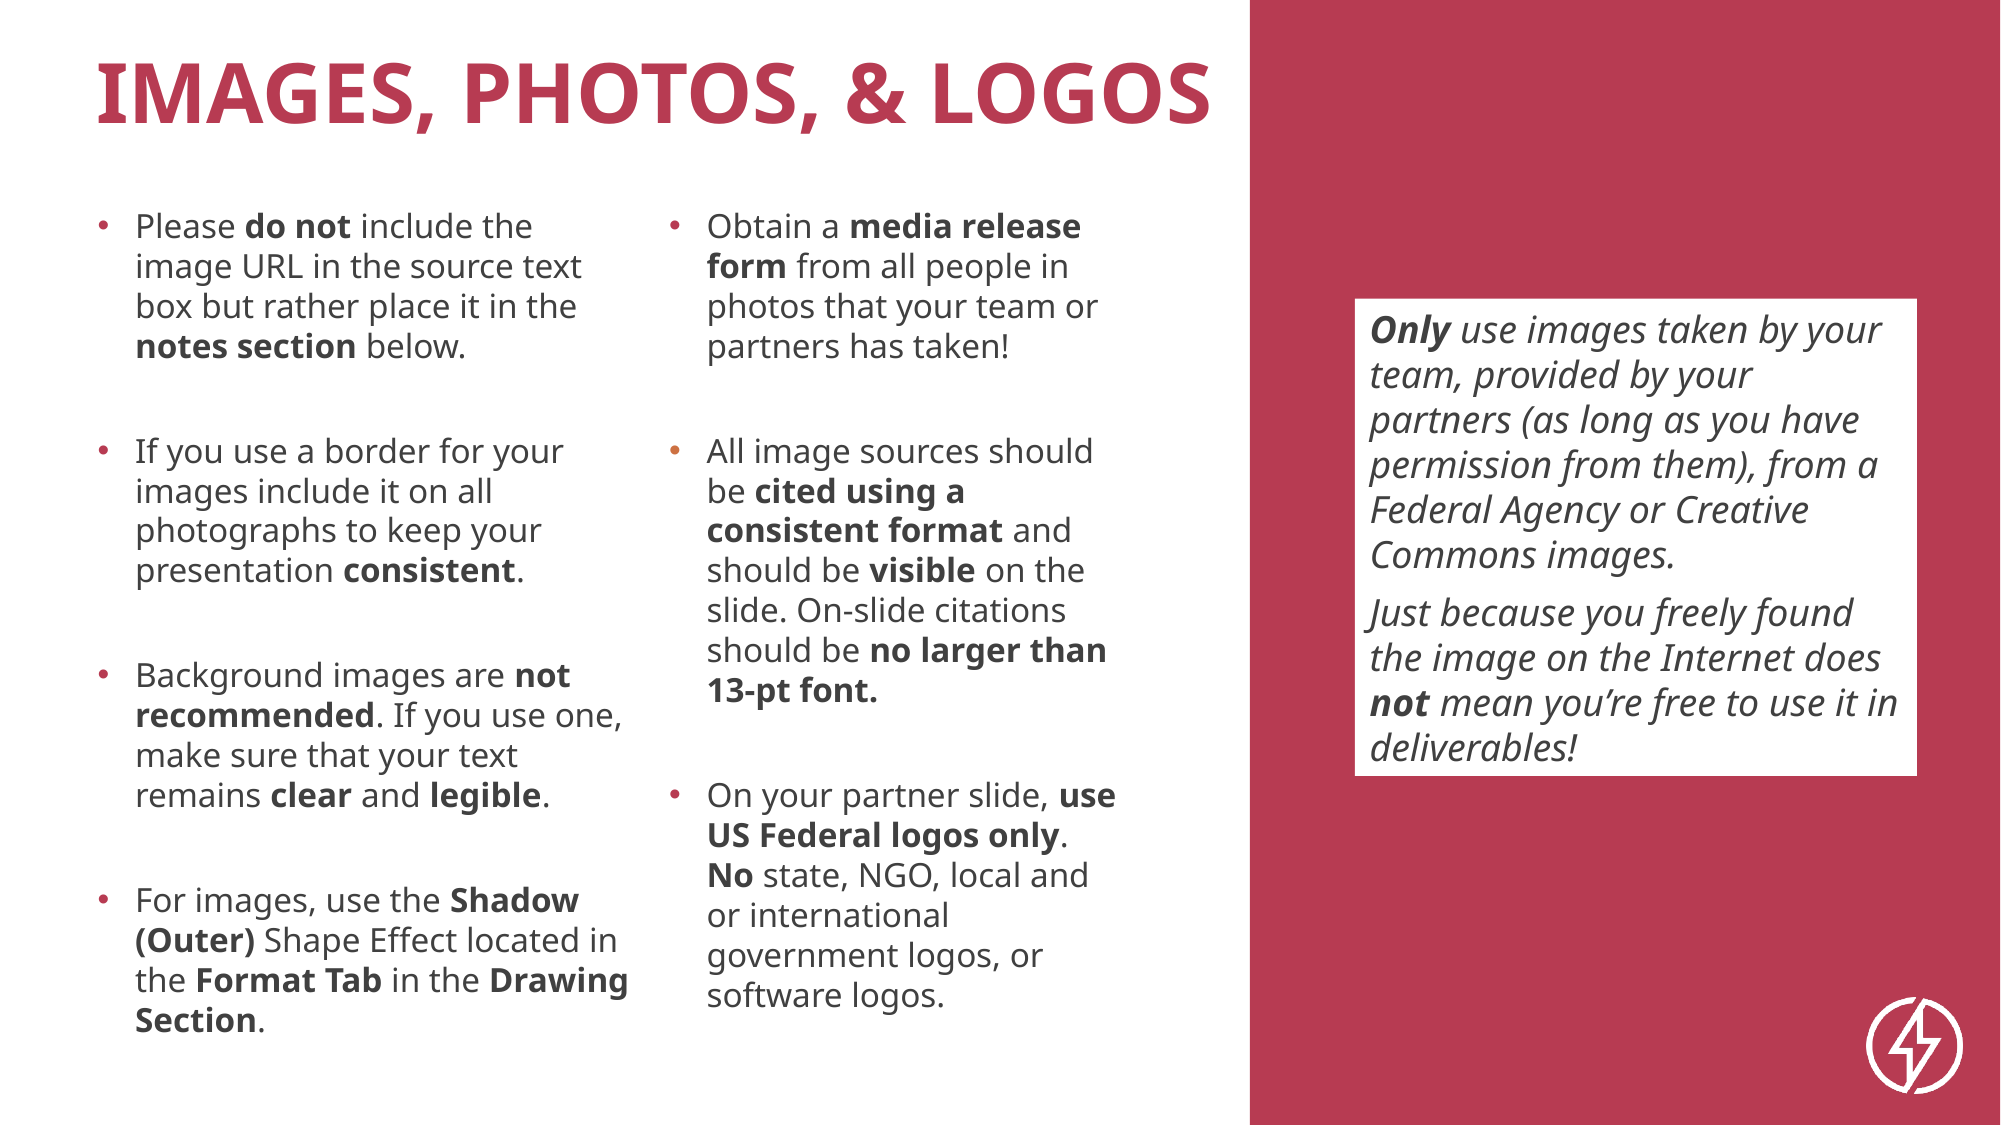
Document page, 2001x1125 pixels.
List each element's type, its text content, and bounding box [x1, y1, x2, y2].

picture [1866, 997, 1963, 1094]
text_box Obtain a media release form from all people in photos that your team or partners has taken! All image sources should be cited using a consistent format and should be visible on the slide. On-slide citations should be no larger than 13-pt font. On your partner slide, use US Federal logos only. No state, NGO, local and or international government logos, or software logos. [654, 197, 1139, 1074]
text_box IMAGES, PHOTOS, & LOGOS [81, 56, 1241, 125]
text_box Please do not include the image URL in the source text box but rather place it in the notes section below. If you use a border for your images include it on all photographs to keep your presentation consistent. Background images are not recommended. If you use one, make sure that your text remains clear and legible. For images, use the Shadow (Outer) Shape Effect located in the Format Tab in the Drawing Section. [82, 197, 654, 1047]
text_box Only use images taken by your team, provided by your partners (as long as you have permission from them), from a Federal Agency or Creative Commons images. Just because you freely found the image on the Internet does not mean you’re free to use it in deliverables! [1354, 298, 1917, 776]
